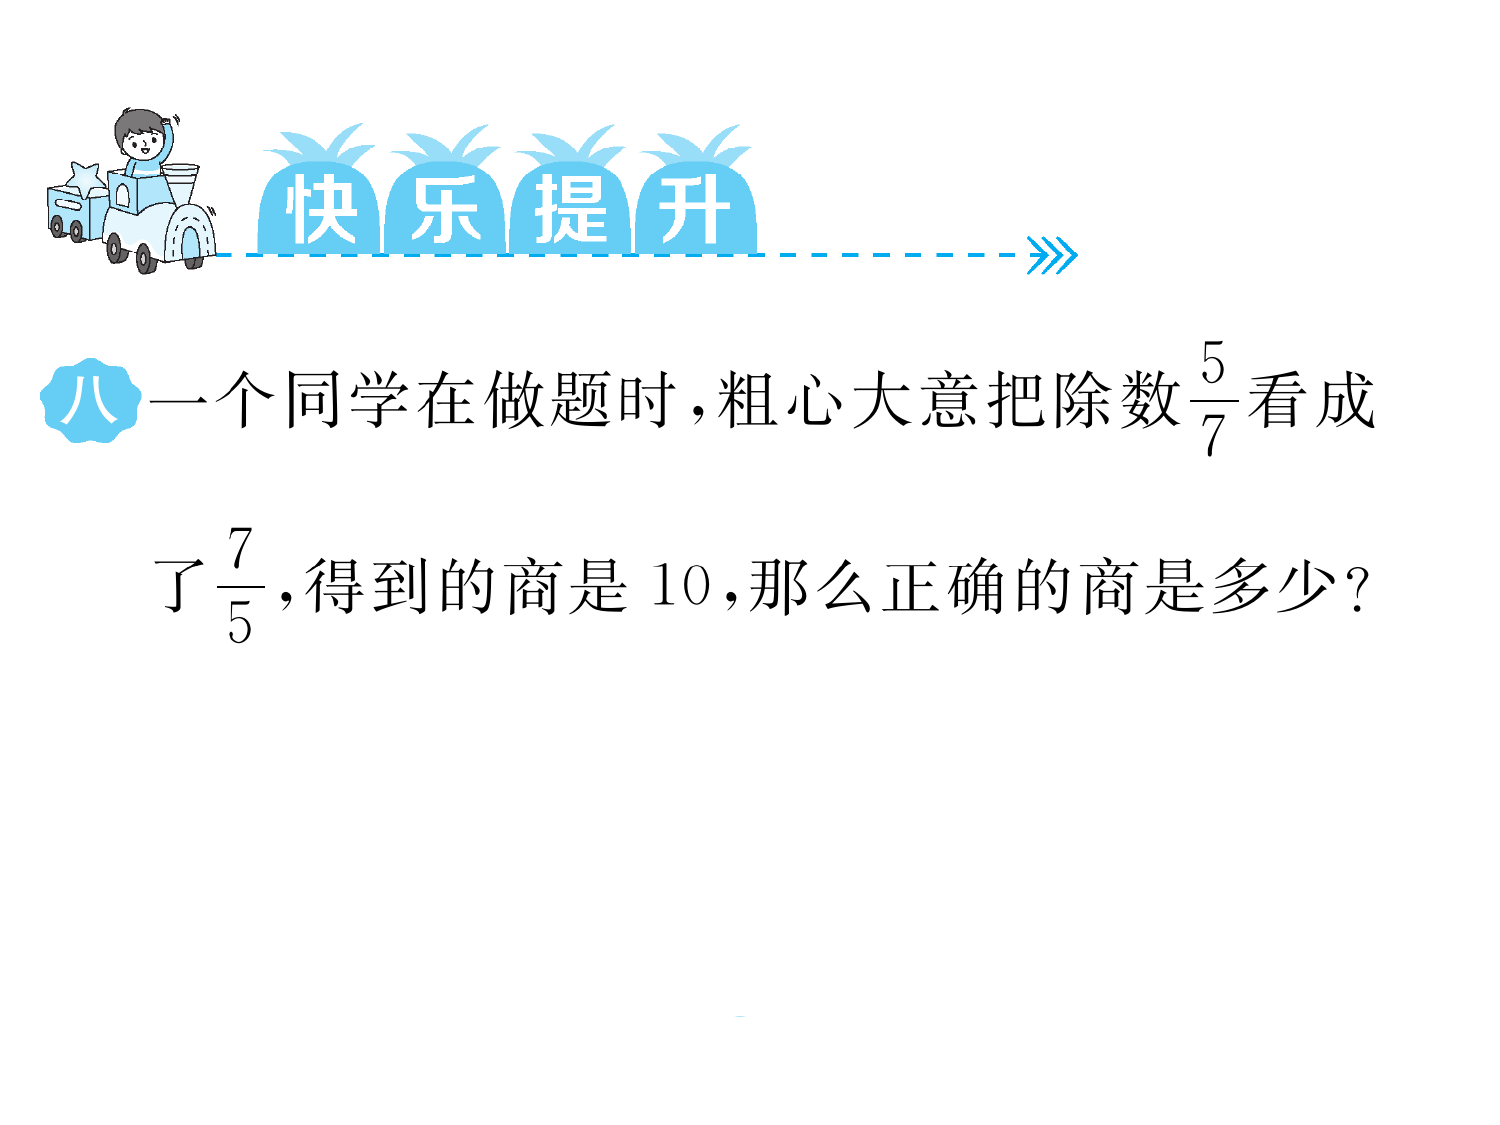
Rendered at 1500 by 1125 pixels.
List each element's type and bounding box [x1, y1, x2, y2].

picture [35, 94, 1403, 1040]
